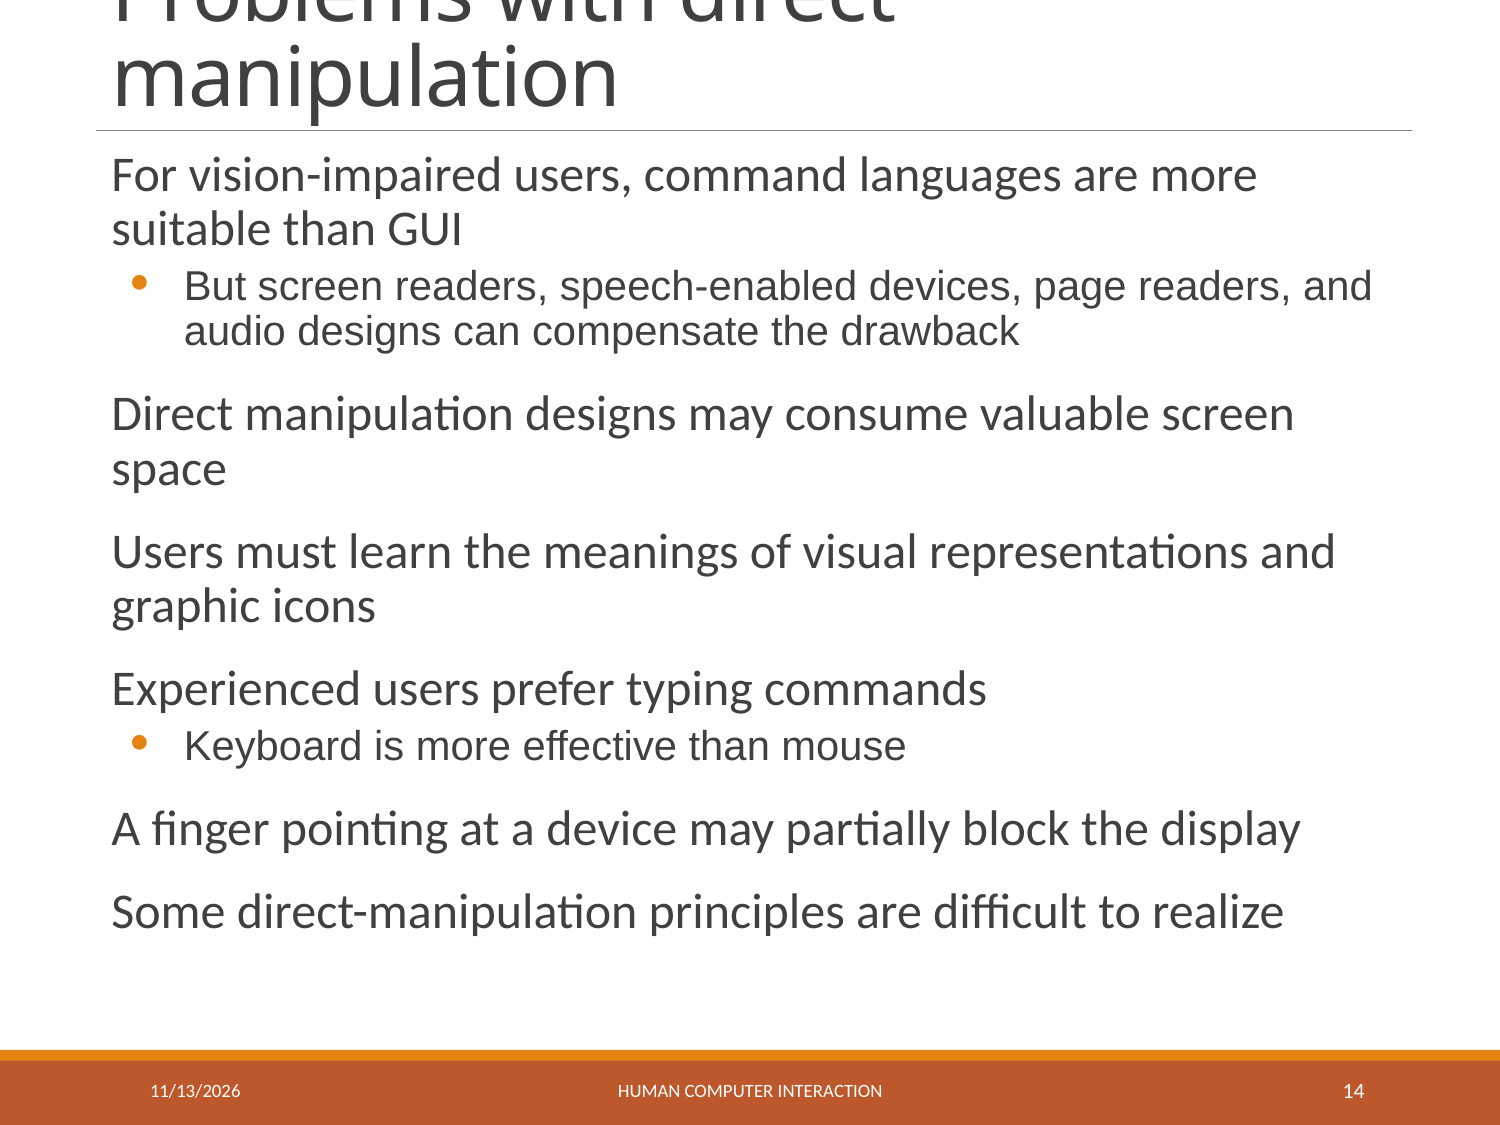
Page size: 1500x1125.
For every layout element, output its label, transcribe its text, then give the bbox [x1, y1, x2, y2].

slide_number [135, 1059, 440, 1120]
title Problems with direct manipulation [96, 19, 1413, 131]
slide_number 14 [1218, 1059, 1380, 1120]
list For vision-impaired users, command languages are more suitable than GUI But screen readers, speech-enabled devices, page readers, and audio designs can compensate the drawback Direct manipulation designs may consume valuable screen space Users must learn the meanings of visual representations and graphic icons Experienced users prefer typing commands Keyboard is more effective than mouse A finger pointing at a device may partially block the display Some direct-manipulation principles are difficult to realize [96, 140, 1413, 1034]
footer Human Computer Interaction [453, 1059, 1047, 1120]
